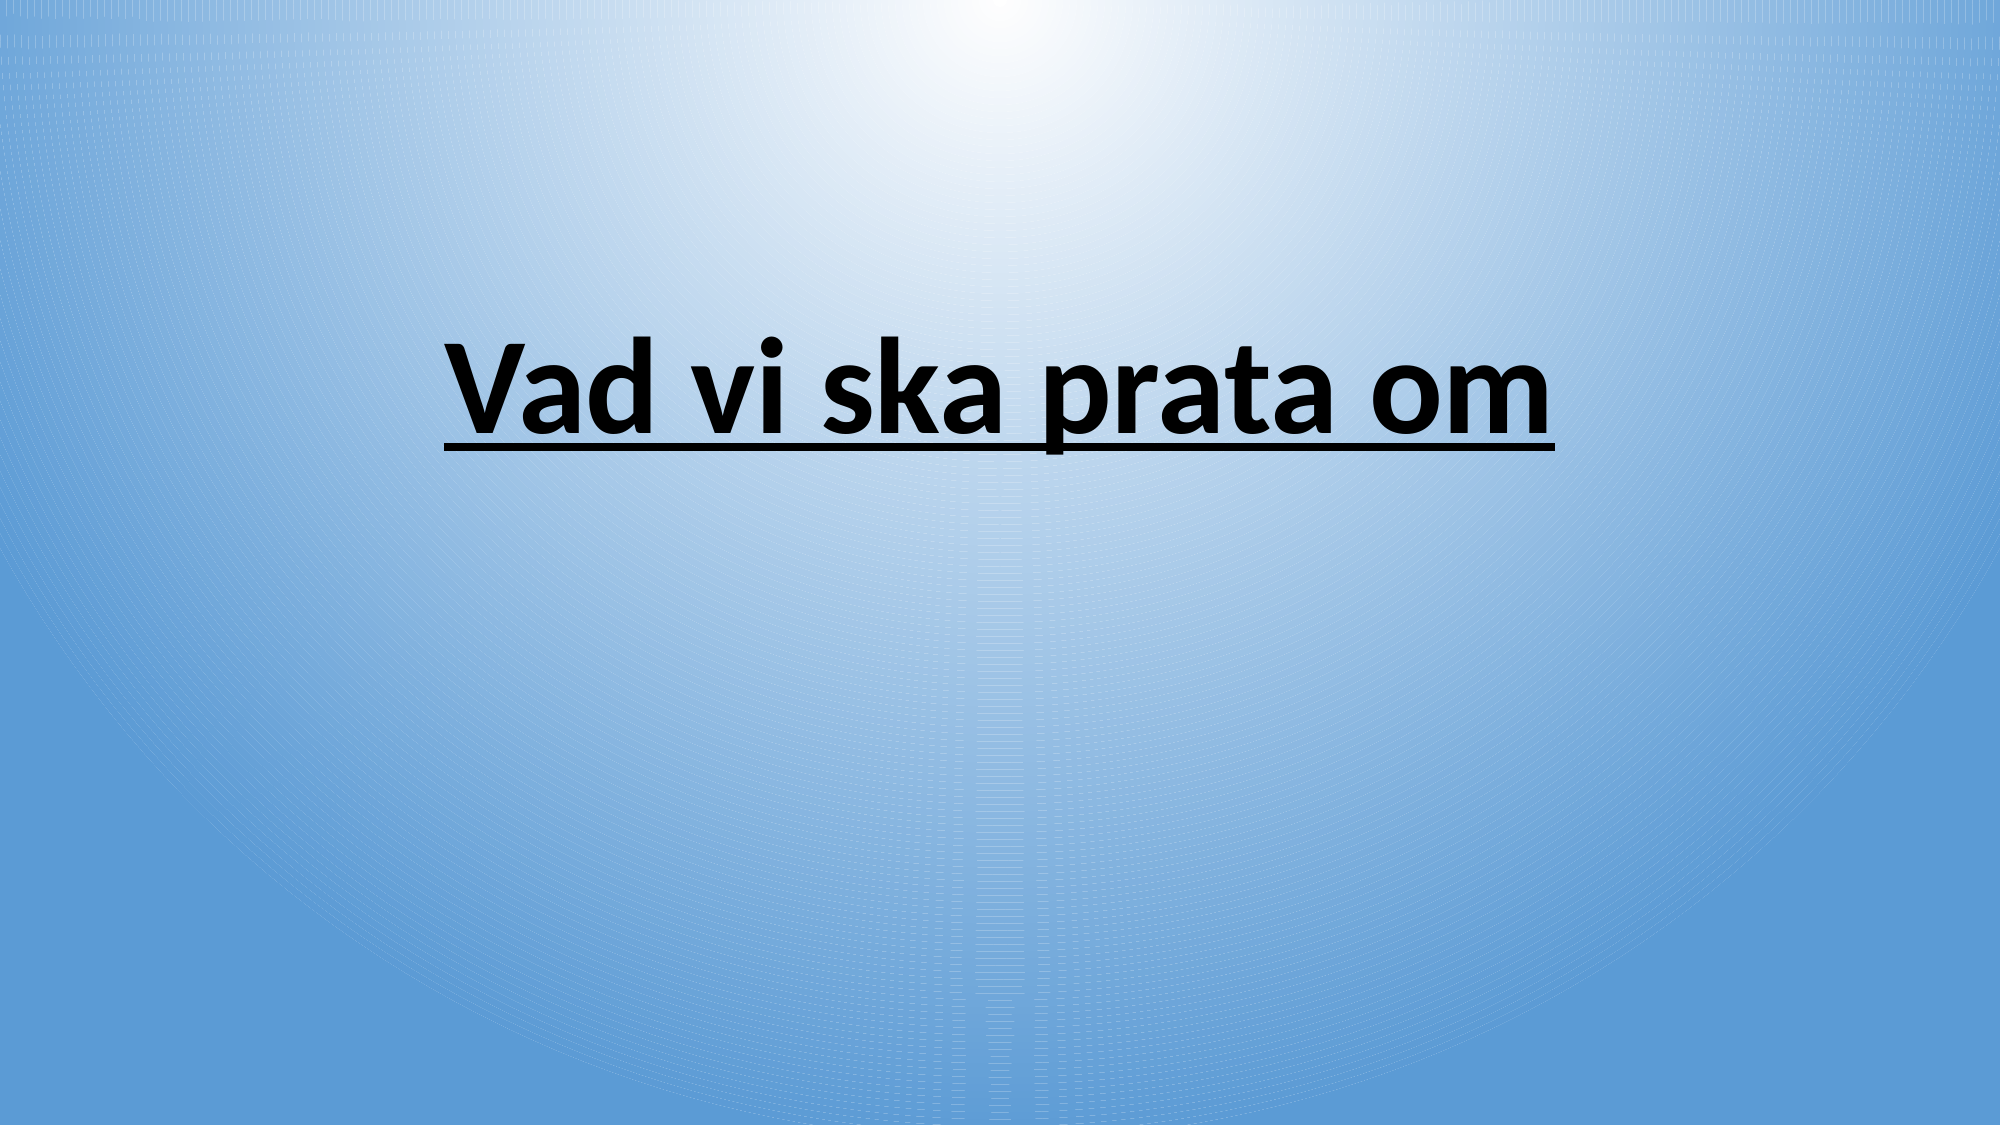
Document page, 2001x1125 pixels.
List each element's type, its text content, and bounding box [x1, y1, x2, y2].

subtitle [249, 590, 1750, 863]
title Vad vi ska prata om [249, 274, 1750, 472]
